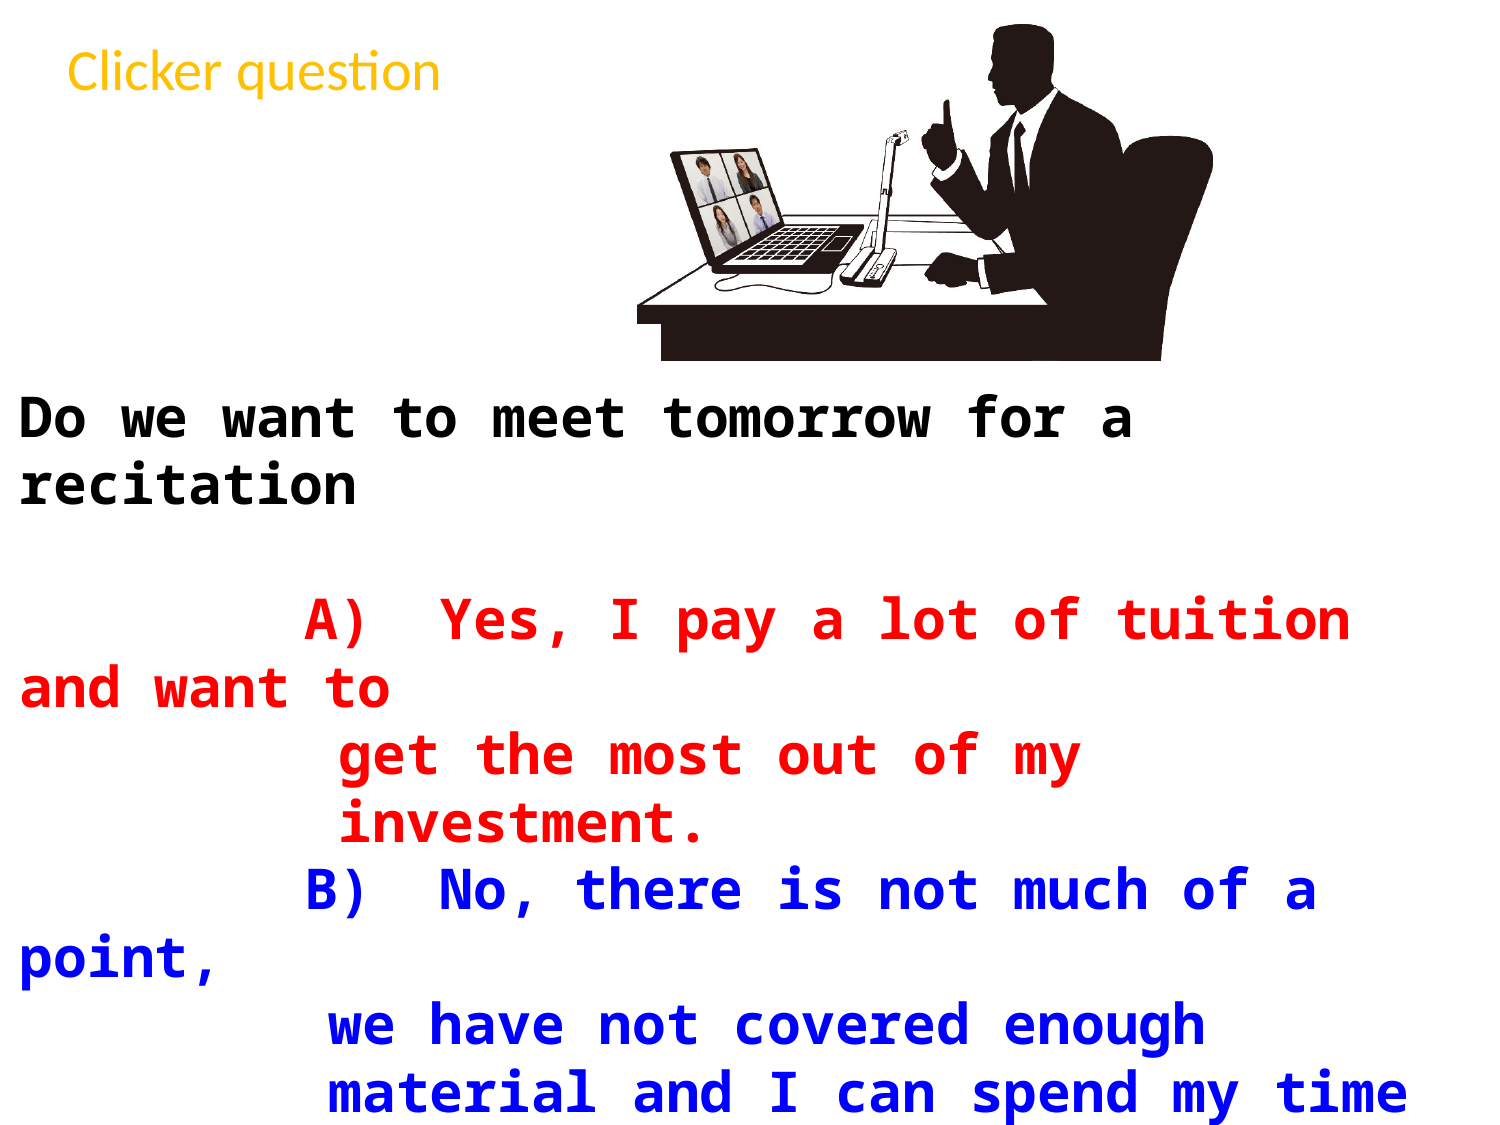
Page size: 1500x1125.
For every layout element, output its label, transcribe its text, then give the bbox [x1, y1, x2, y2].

text_box Do we want to meet tomorrow for a recitation A) Yes, I pay a lot of tuition and want to get the most out of my investment. B) No, there is not much of a point, we have not covered enough material and I can spend my time more productive. C) Let’s meet, it is just fun to hang out with Dr. Binek. [5, 373, 1500, 1125]
picture [637, 24, 1213, 362]
text_box Clicker question [52, 24, 458, 110]
